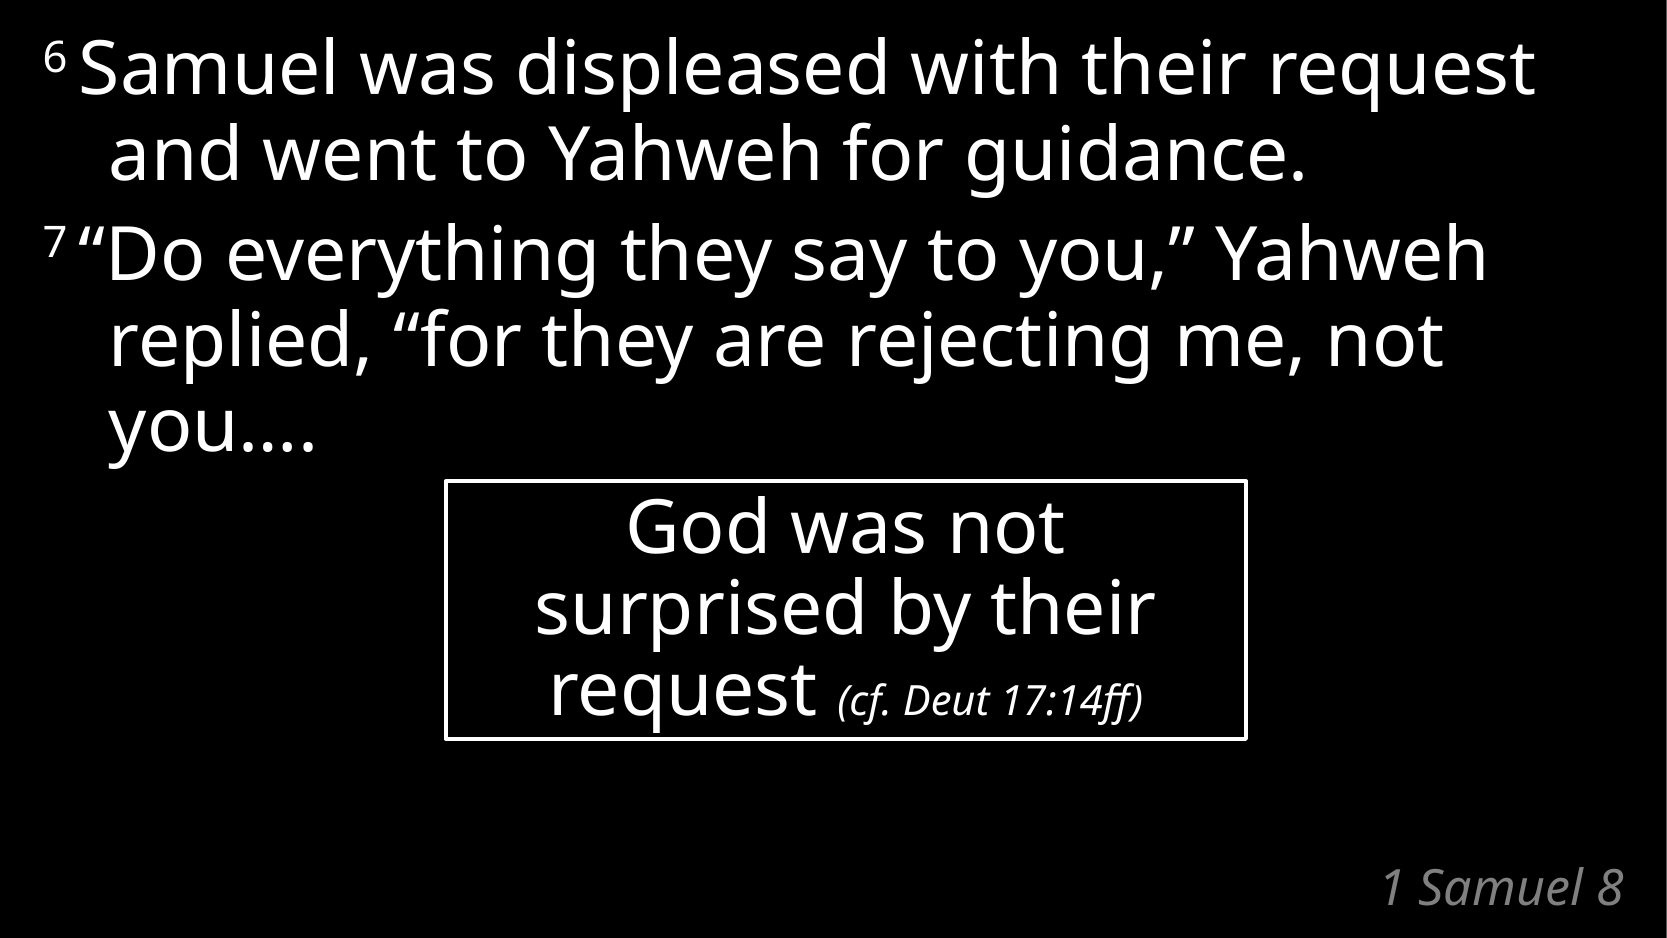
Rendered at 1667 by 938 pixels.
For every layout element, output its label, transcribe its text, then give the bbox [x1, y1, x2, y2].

list 6 Samuel was displeased with their request and went to Yahweh for guidance. 7 “Do everything they say to you,” Yahweh replied, “for they are rejecting me, not you…. [27, 18, 1640, 813]
text_box God was not surprised by their request (cf. Deut 17:14ff) [445, 481, 1246, 739]
title 1 Samuel 8 [1058, 834, 1640, 923]
